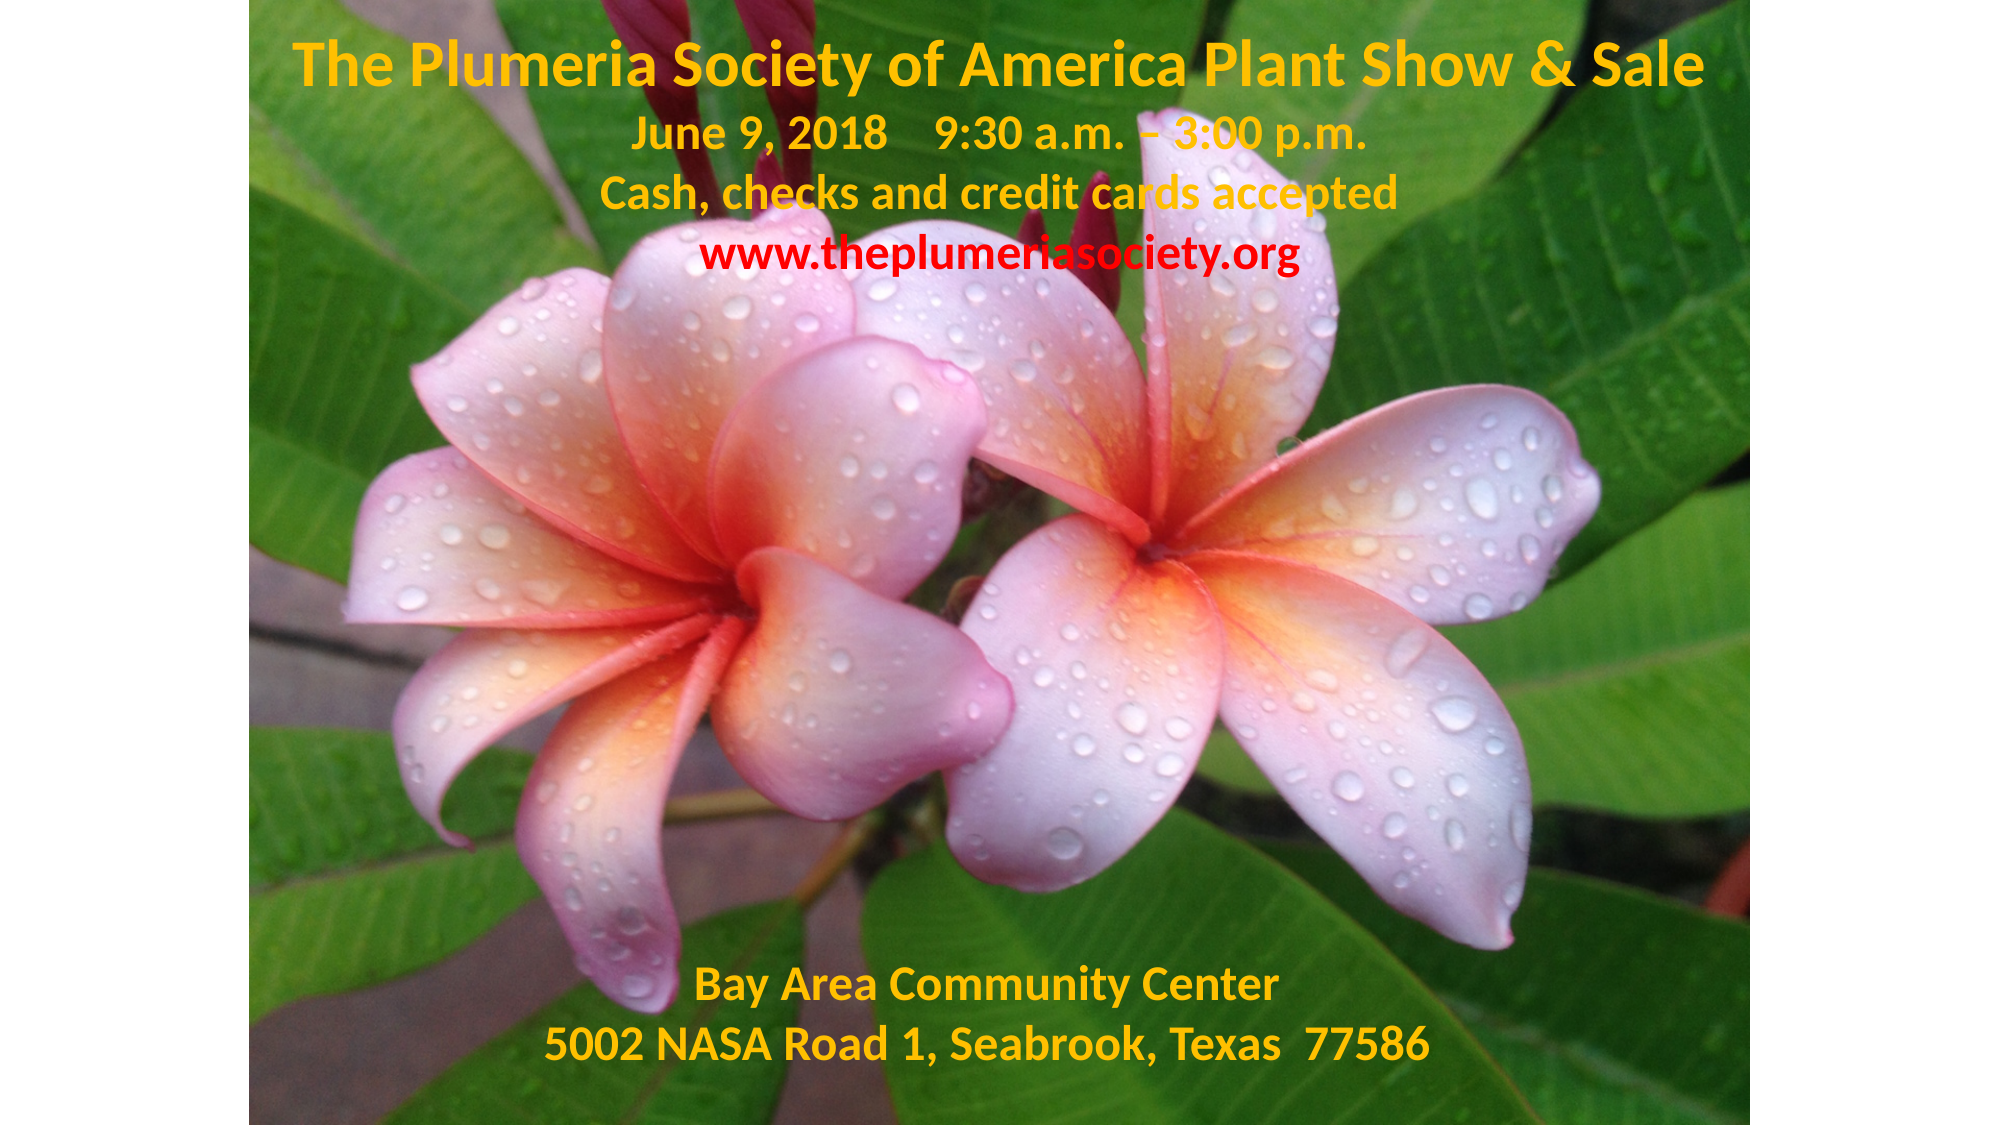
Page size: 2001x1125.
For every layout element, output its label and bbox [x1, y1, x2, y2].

picture [249, 0, 1750, 1125]
